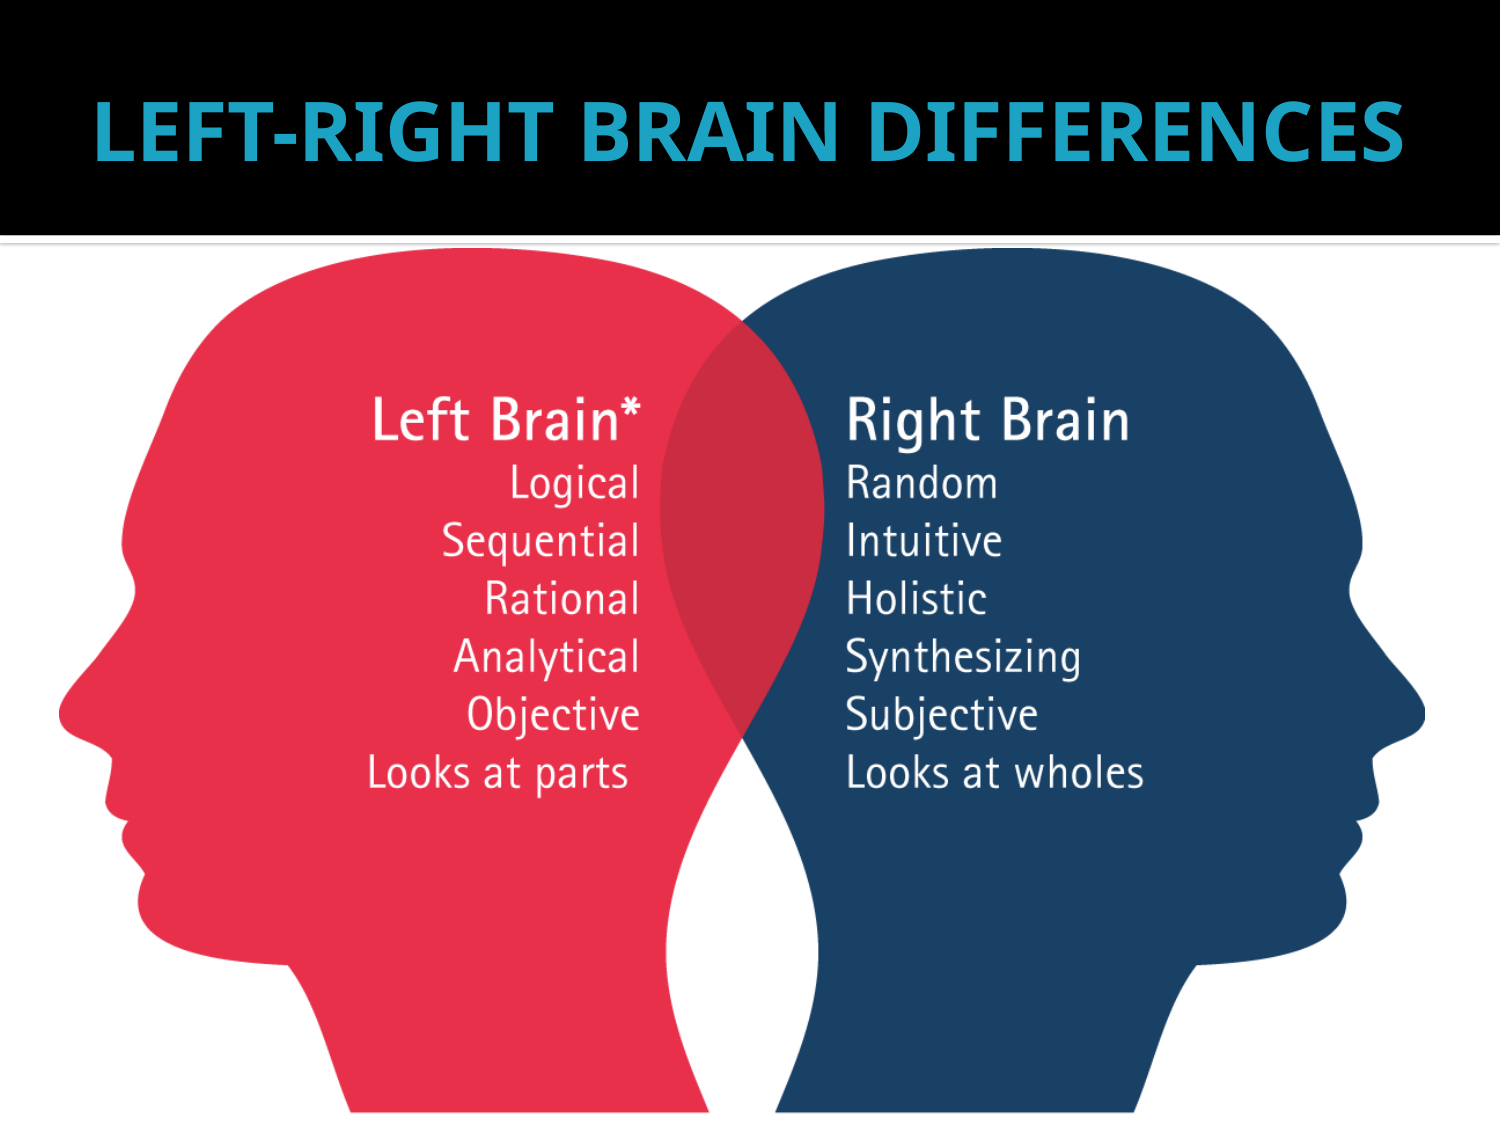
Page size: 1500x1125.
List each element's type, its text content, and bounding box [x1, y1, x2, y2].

title LEFT-RIGHT BRAIN DIFFERENCES [75, 25, 1425, 231]
picture [59, 248, 1425, 1124]
